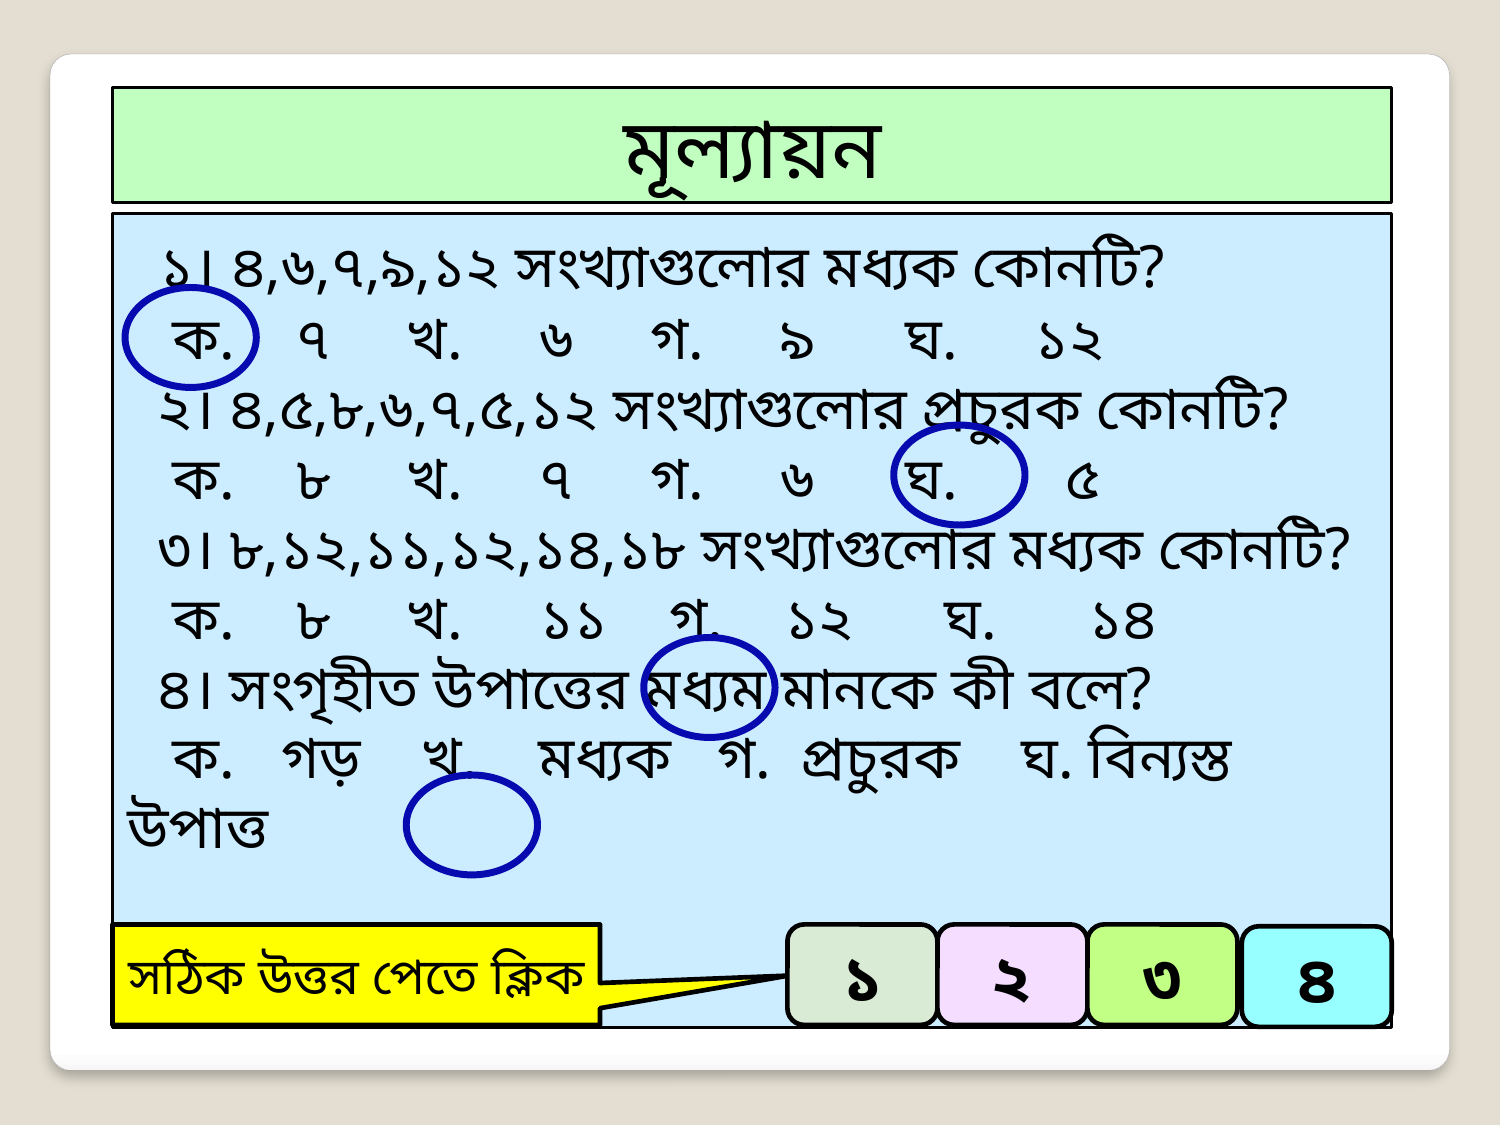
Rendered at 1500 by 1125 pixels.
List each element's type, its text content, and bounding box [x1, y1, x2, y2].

text_box ৩ [1083, 920, 1240, 1029]
text_box সঠিক উত্তর পেতে ক্লিক [109, 920, 783, 1029]
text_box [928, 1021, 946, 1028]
text_box [890, 421, 1029, 529]
text_box ৪ [1238, 922, 1396, 1031]
text_box ১। ৪,৬,৭,৯,১২ সংখ্যাগুলোর মধ্যক কোনটি? ক. ৭ খ. ৬ গ. ৯ ঘ. ১২ ২। ৪,৫,৮,৬,৭,৫,১২ সংখ্যাগুলোর প্রচুরক কোনটি? ক. ৮ খ. ৭ গ. ৬ ঘ. ৫ ৩। ৮,১২,১১,১২,১৪,১৮ সংখ্যাগুলোর মধ্যক কোনটি? ক. ৮ খ. ১১ গ. ১২ ঘ. ১৪ ৪। সংগৃহীত উপাত্তের মধ্যম মানকে কী বলে? ক. গড় খ. মধ্যক গ. প্রচুরক ঘ. বিন্যস্ত উপাত্ত [112, 213, 1392, 979]
text_box [121, 283, 260, 391]
text_box ২ [933, 920, 1087, 1029]
text_box [402, 771, 541, 879]
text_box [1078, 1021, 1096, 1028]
text_box ১ [783, 920, 937, 1029]
text_box ১। ৪,৬,৭,৯,১২ সংখ্যাগুলোর মধ্যক কোনটি? ক. ৭ খ. ৬ গ. ৯ ঘ. ১২ ২। ৪,৫,৮,৬,৭,৫,১২ সংখ্যাগুলোর প্রচুরক কোনটি? ক. ৮ খ. ৭ গ. ৬ ঘ. ৫ ৩। ৮,১২,১১,১২,১৪,১৮ সংখ্যাগুলোর মধ্যক কোনটি? ক. ৮ খ. ১১ গ. ১২ ঘ. ১৪ ৪। সংগৃহীত উপাত্তের মধ্যম মানকে কী বলে? ক. গড় খ. মধ্যক গ. প্রচুরক ঘ. বিন্যস্ত উপাত্ত [603, 981, 796, 1028]
text_box [640, 634, 779, 741]
text_box মূল্যায়ন [112, 87, 1392, 203]
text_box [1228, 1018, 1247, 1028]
